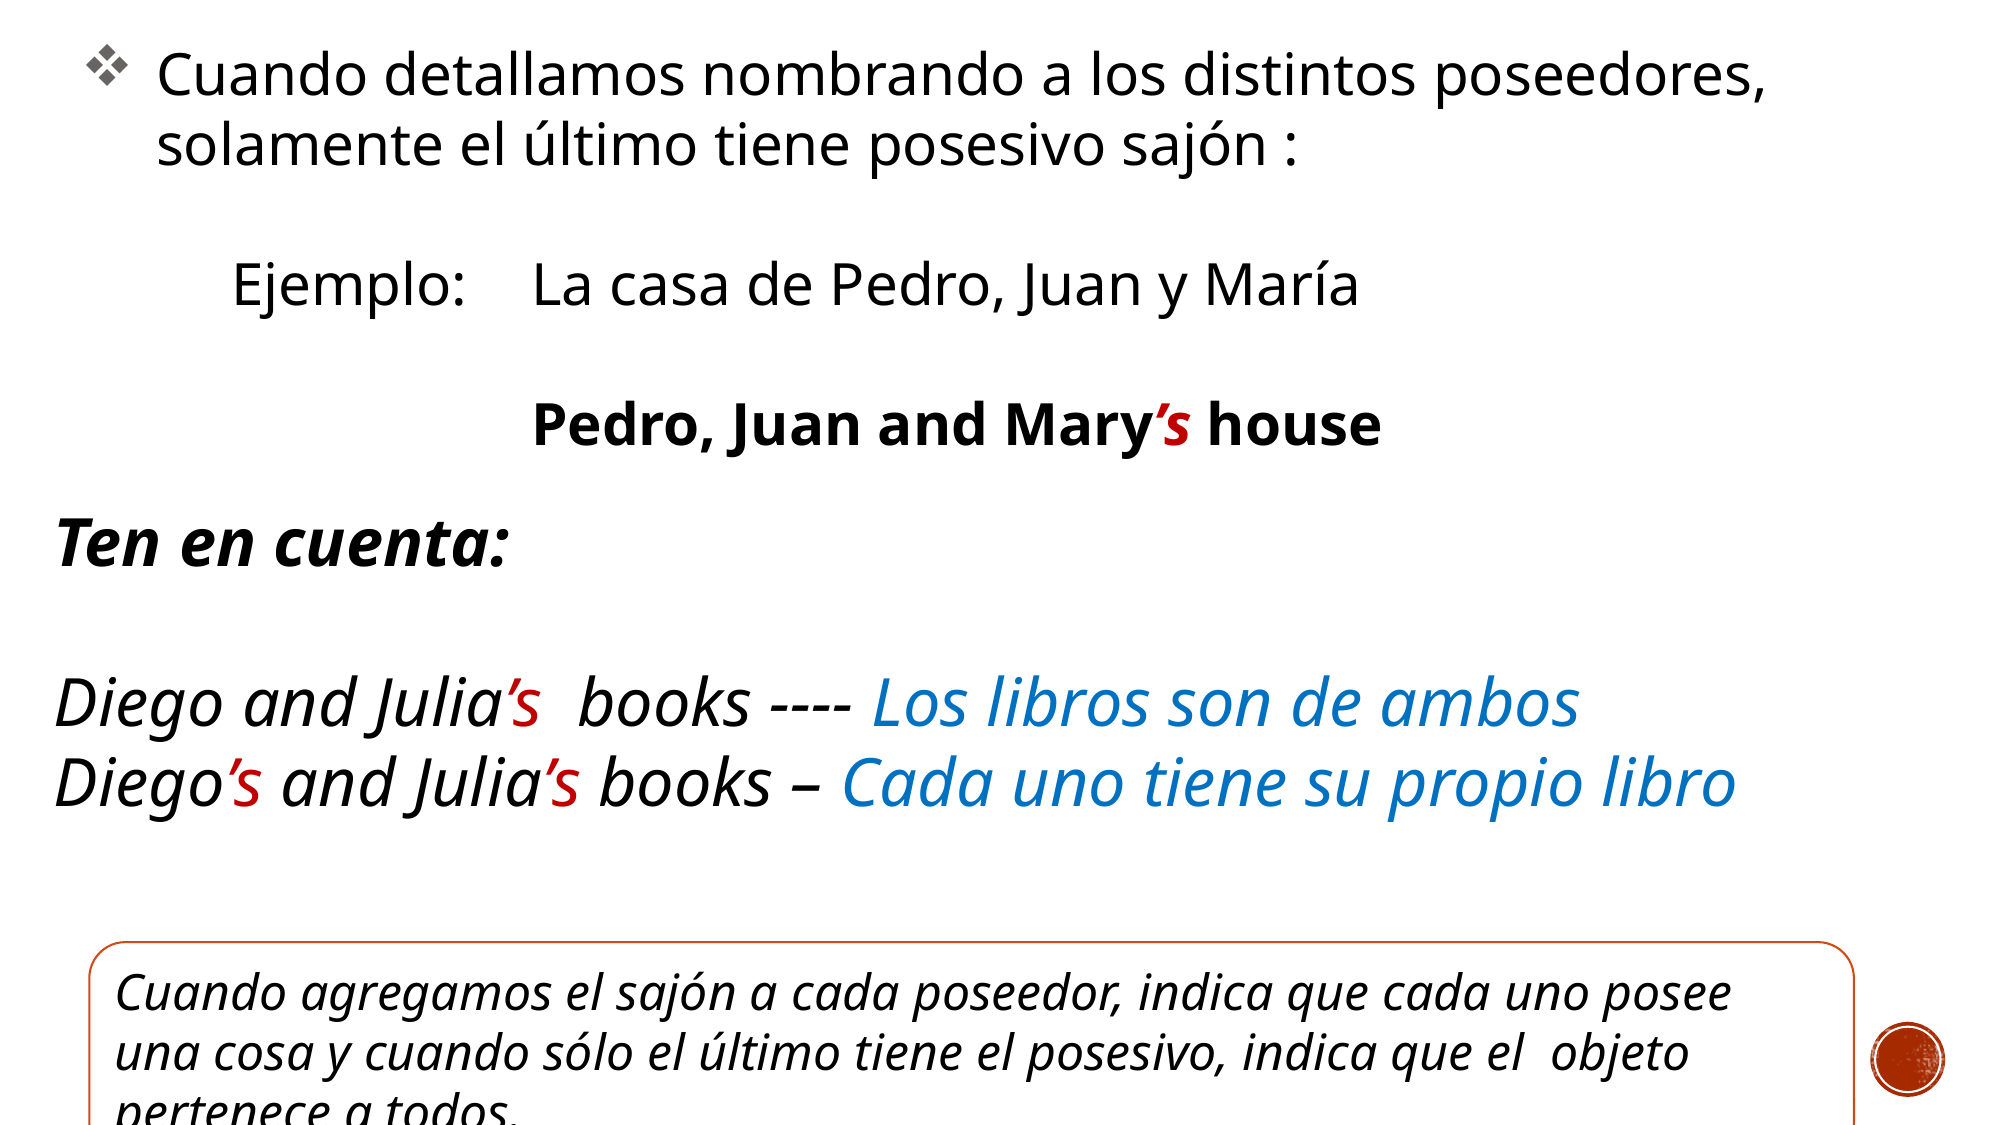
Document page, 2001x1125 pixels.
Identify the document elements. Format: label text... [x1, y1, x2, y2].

text_box Cuando detallamos nombrando a los distintos poseedores, solamente el último tiene posesivo sajón : Ejemplo: La casa de Pedro, Juan y María Pedro, Juan and Mary’s house [66, 29, 1878, 465]
text_box Cuando agregamos el sajón a cada poseedor, indica que cada uno posee una cosa y cuando sólo el último tiene el posesivo, indica que el objeto pertenece a todos. [88, 941, 1856, 1125]
text_box Ten en cuenta: Diego and Julia’s books ---- Los libros son de ambos Diego’s and Julia’s books – Cada uno tiene su propio libro [39, 492, 2000, 828]
